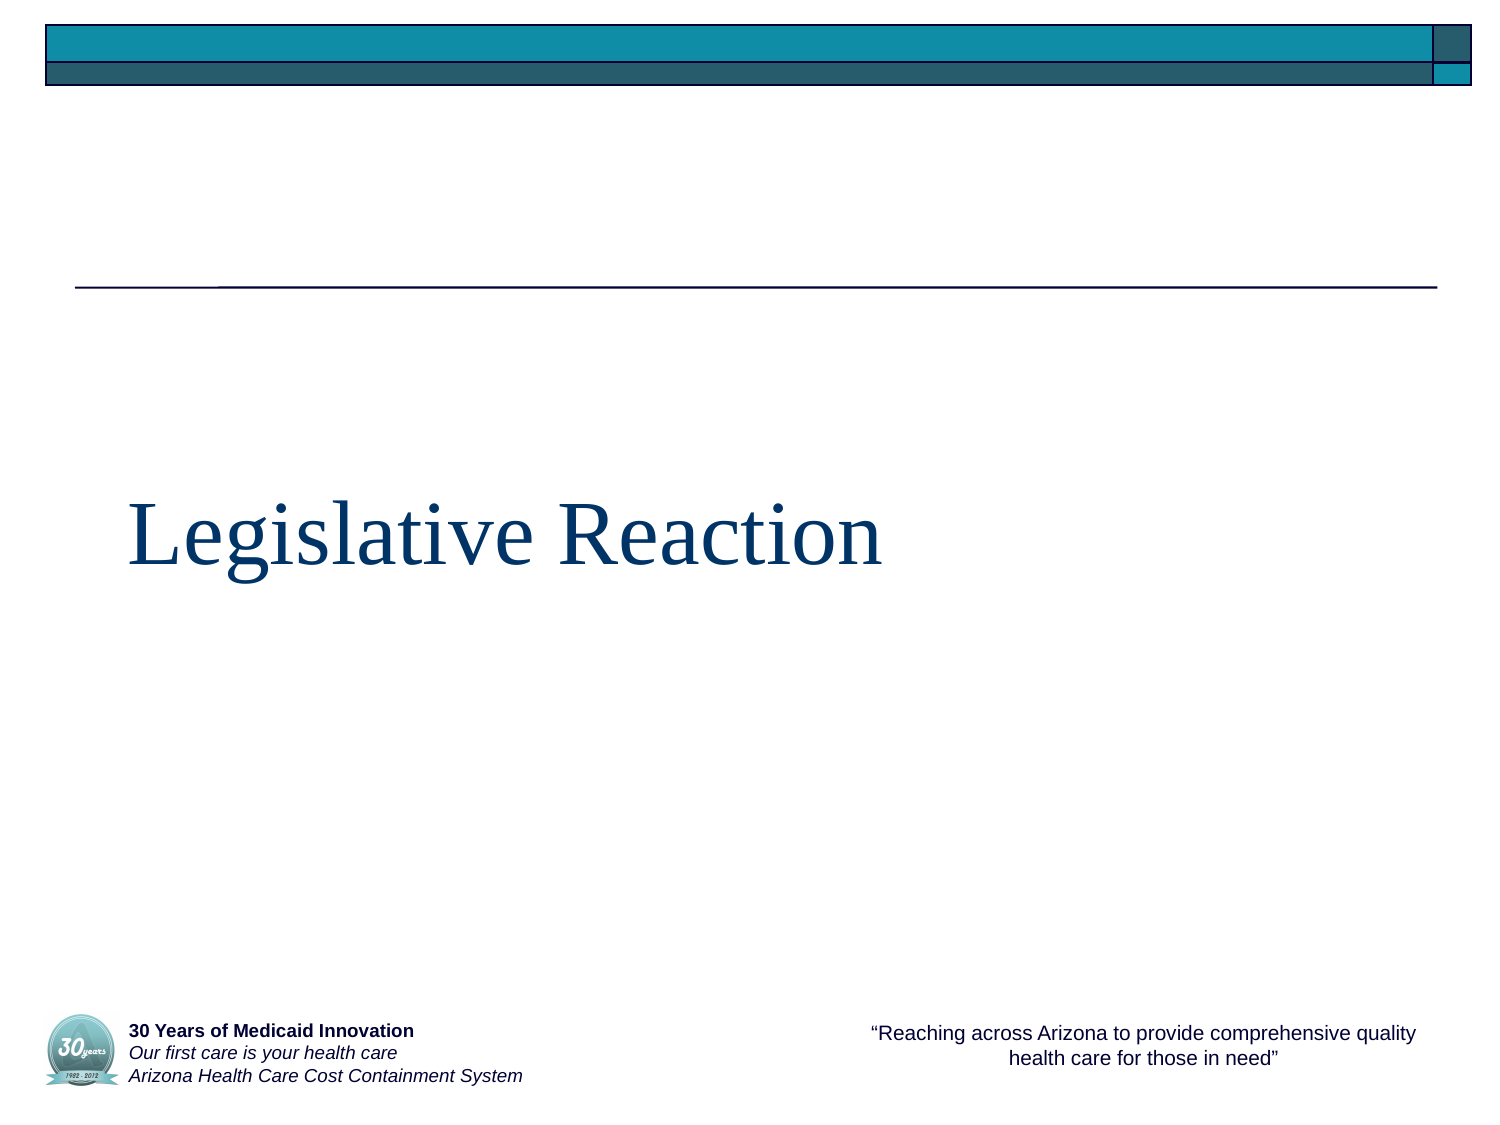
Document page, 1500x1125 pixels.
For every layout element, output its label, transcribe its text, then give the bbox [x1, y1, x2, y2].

text_box 30 Years of Medicaid Innovation Our first care is your health care Arizona Health Care Cost Containment System [40, 1011, 1441, 1090]
title Legislative Reaction [112, 349, 1388, 591]
